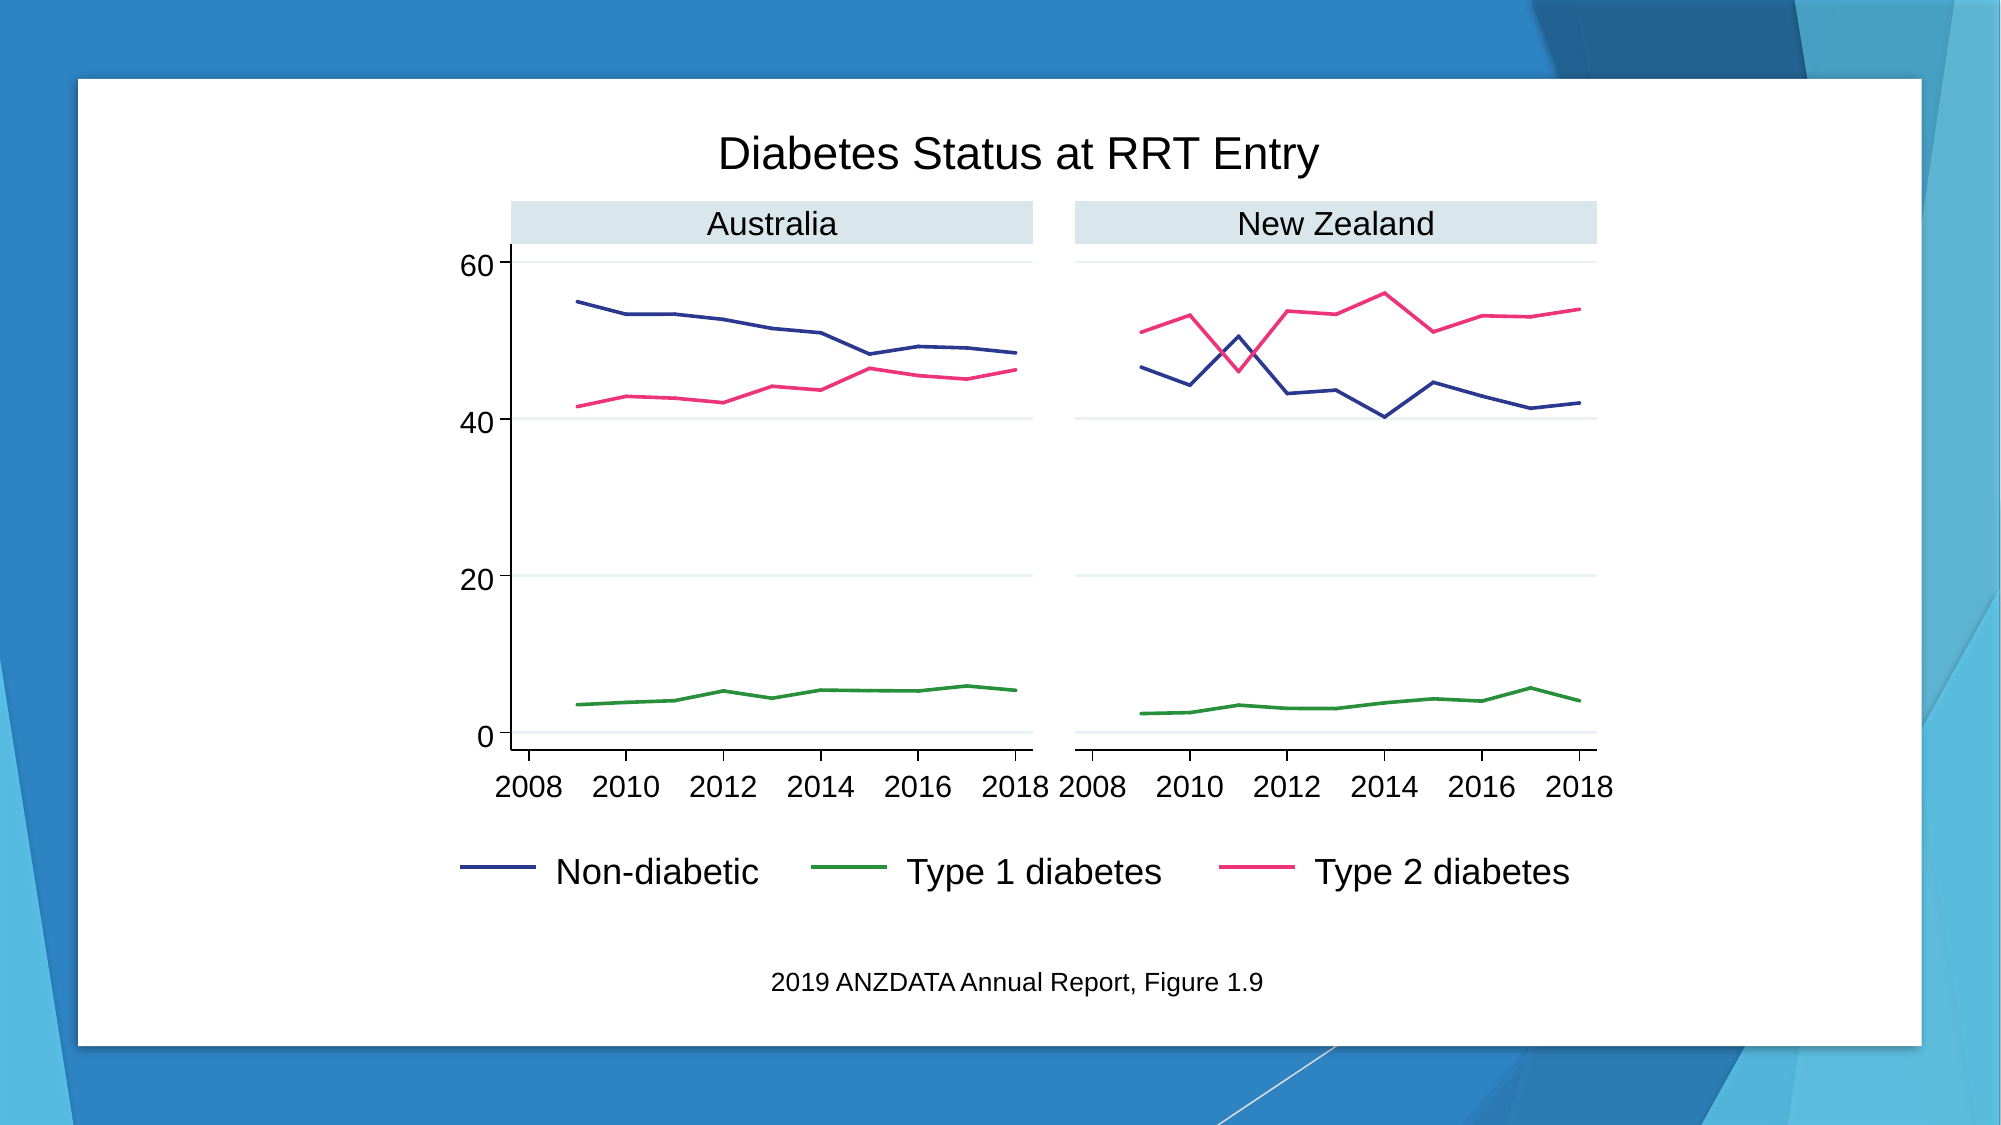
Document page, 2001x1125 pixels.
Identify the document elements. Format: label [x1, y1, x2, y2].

text_box [0, 0, 2000, 1125]
picture [349, 89, 1650, 1036]
